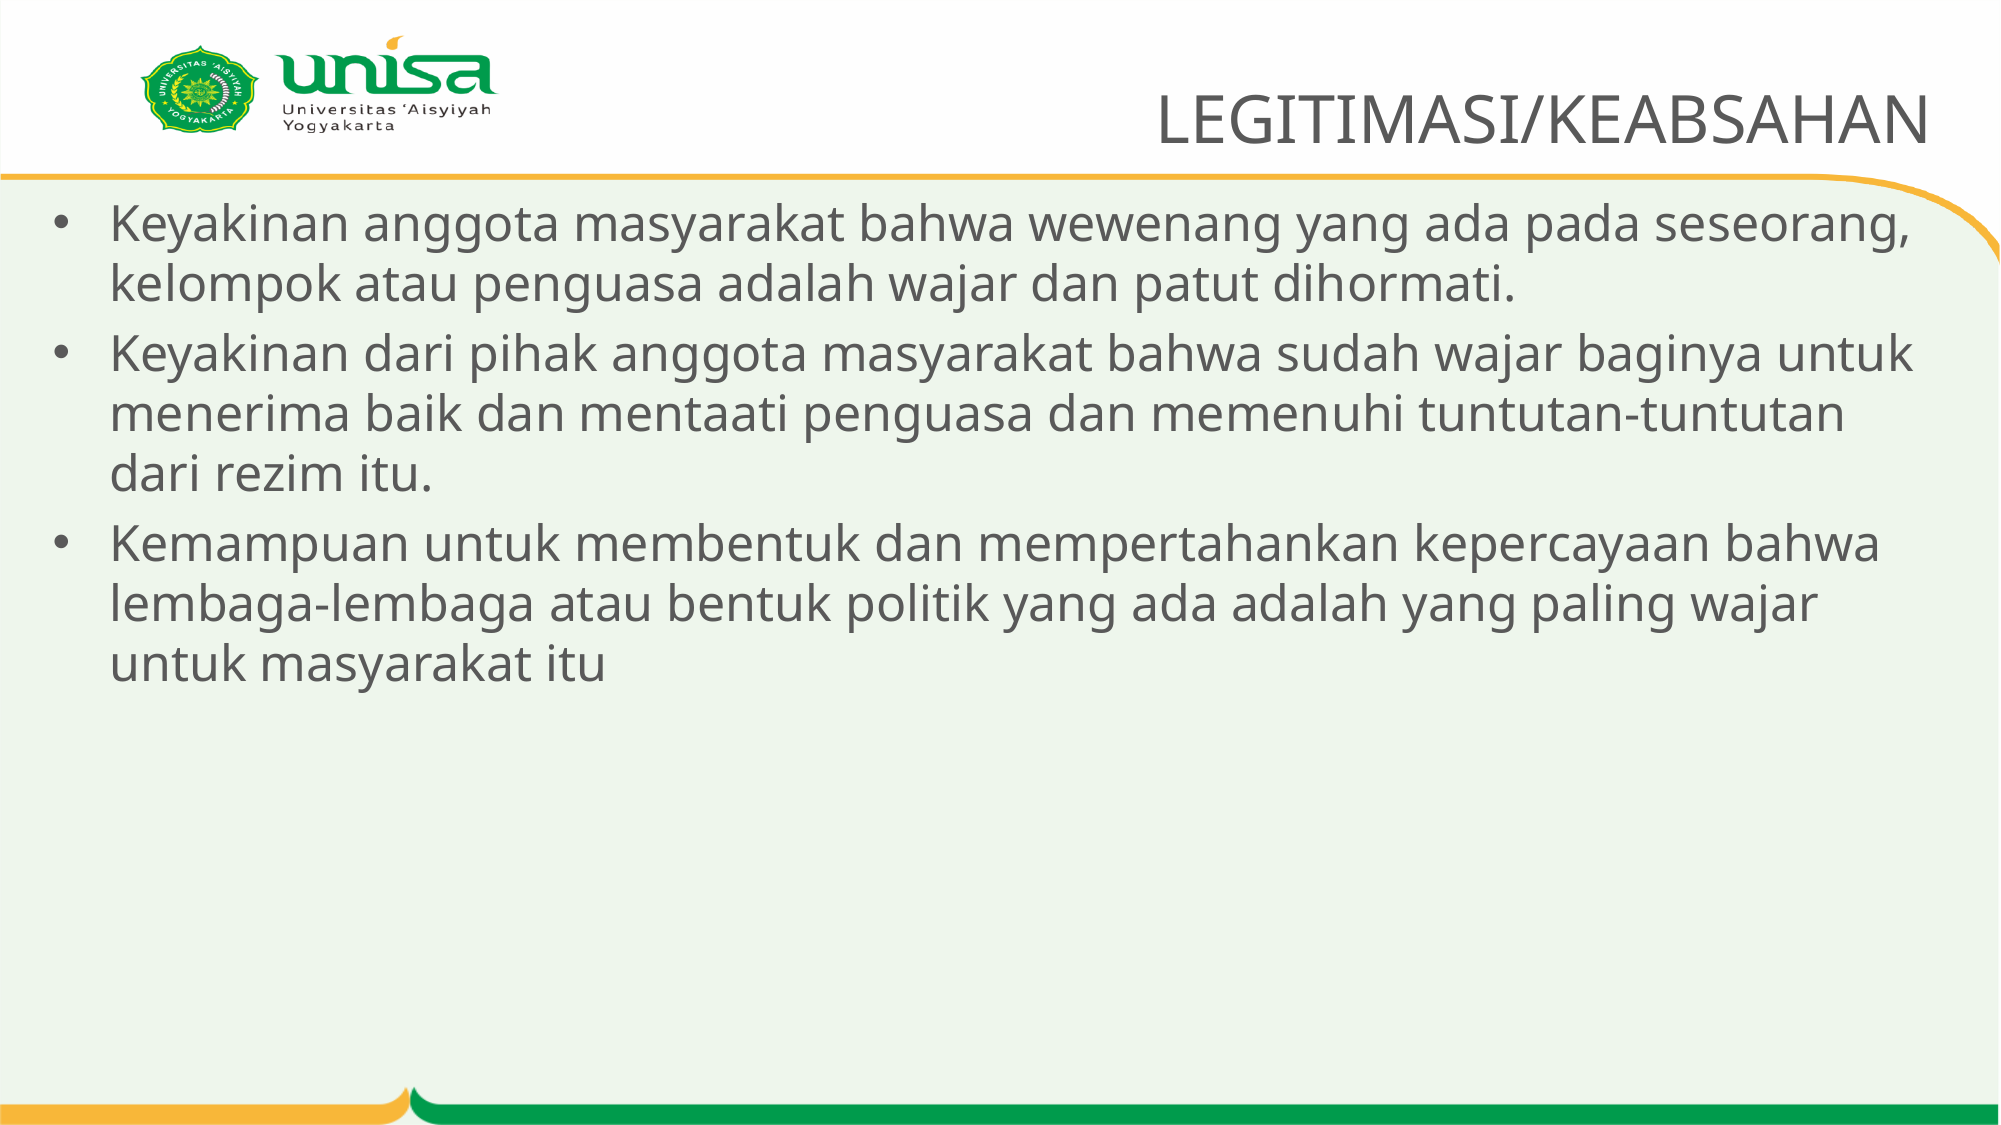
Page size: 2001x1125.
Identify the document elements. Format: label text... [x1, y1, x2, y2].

list Keyakinan anggota masyarakat bahwa wewenang yang ada pada seseorang, kelompok atau penguasa adalah wajar dan patut dihormati. Keyakinan dari pihak anggota masyarakat bahwa sudah wajar baginya untuk menerima baik dan mentaati penguasa dan memenuhi tuntutan-tuntutan dari rezim itu. Kemampuan untuk membentuk dan mempertahankan kepercayaan bahwa lembaga-lembaga atau bentuk politik yang ada adalah yang paling wajar untuk masyarakat itu [38, 183, 1961, 1125]
picture [0, 0, 2000, 1125]
title LEGITIMASI/KEABSAHAN [220, 69, 1948, 141]
